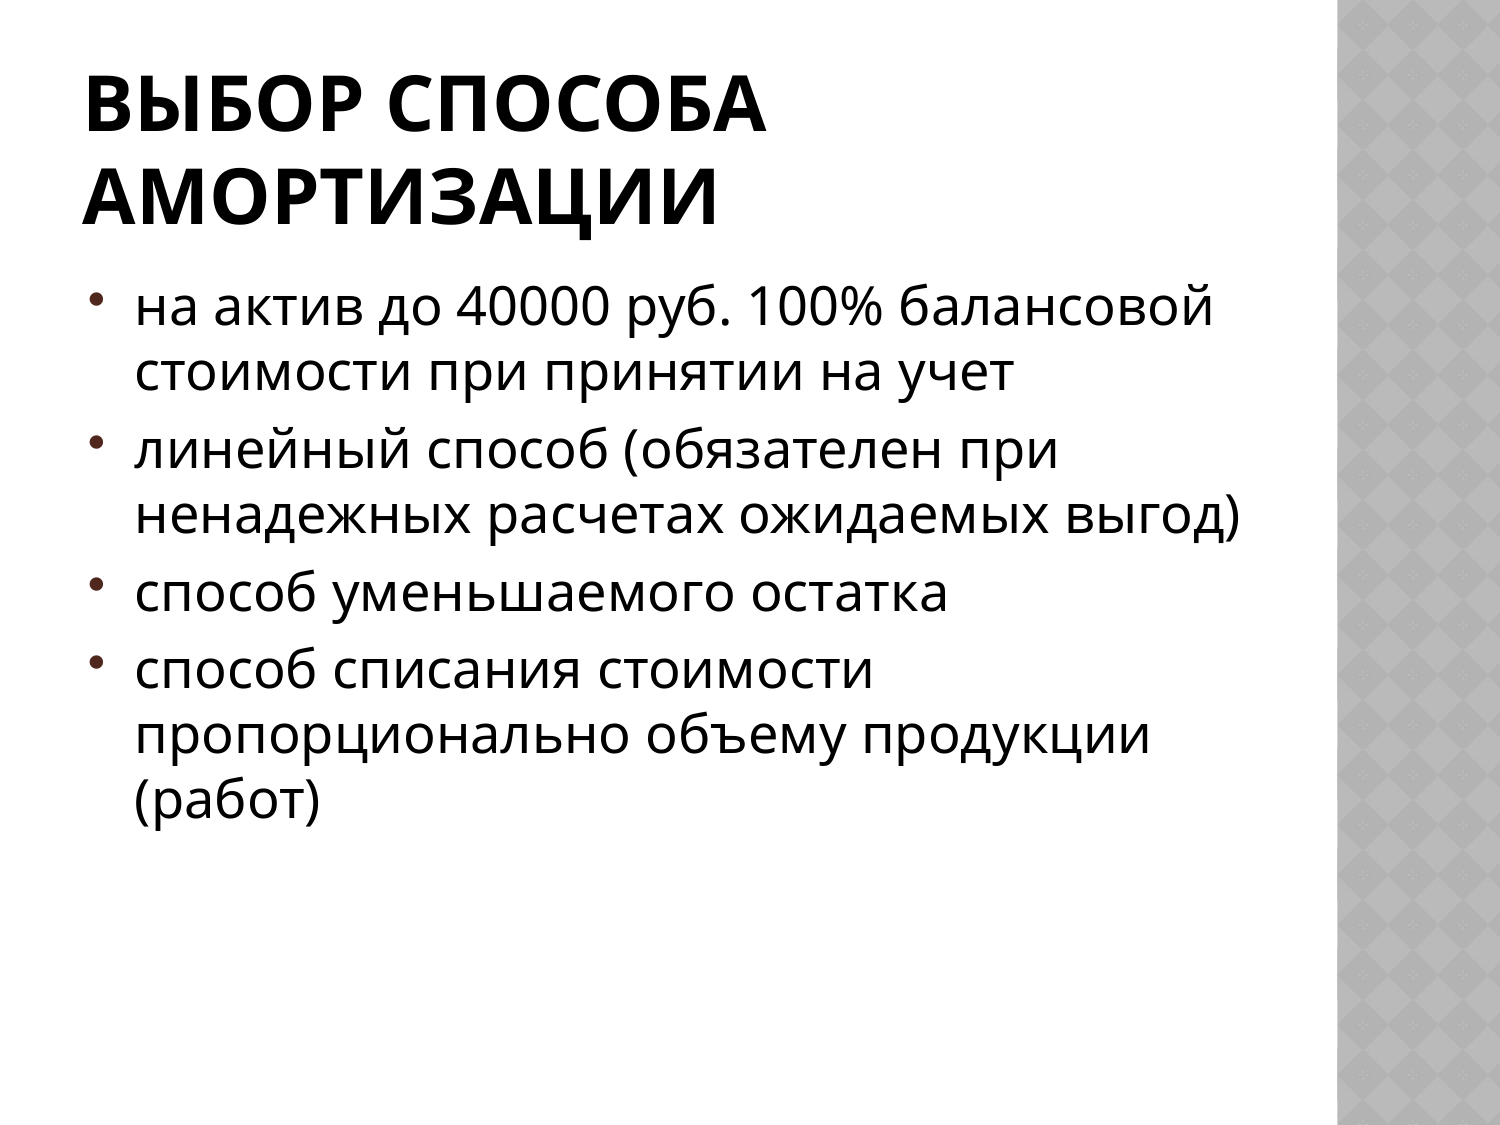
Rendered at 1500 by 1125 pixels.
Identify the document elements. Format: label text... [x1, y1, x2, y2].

list на актив до 40000 руб. 100% балансовой стоимости при принятии на учет линейный способ (обязателен при ненадежных расчетах ожидаемых выгод) способ уменьшаемого остатка способ списания стоимости пропорционально объему продукции (работ) [75, 264, 1263, 1059]
title Выбор способа амортизации [75, 52, 1263, 240]
